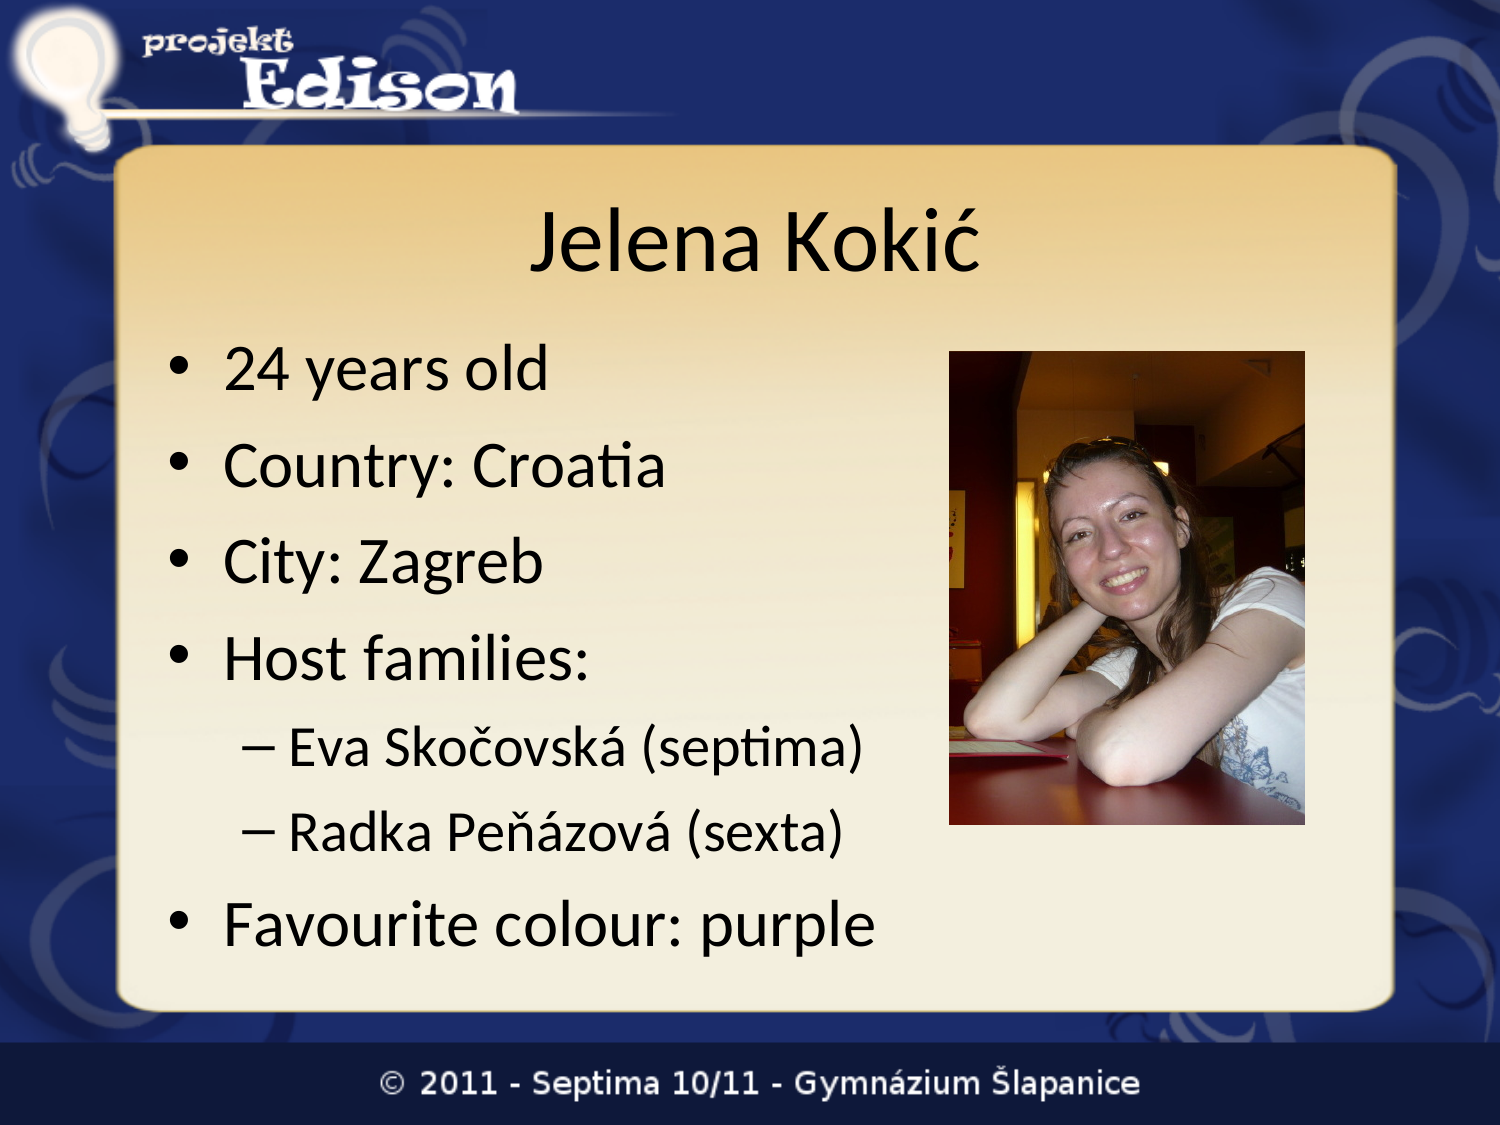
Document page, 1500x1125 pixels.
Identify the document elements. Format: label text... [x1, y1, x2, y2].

text_box Jelena Kokić [152, 164, 1360, 305]
picture [0, 0, 1500, 1125]
text_box 24 years old Country: Croatia City: Zagreb Host families: Eva Skočovská (septima) Radka Peňázová (sexta) Favourite colour: purple [152, 316, 1367, 985]
